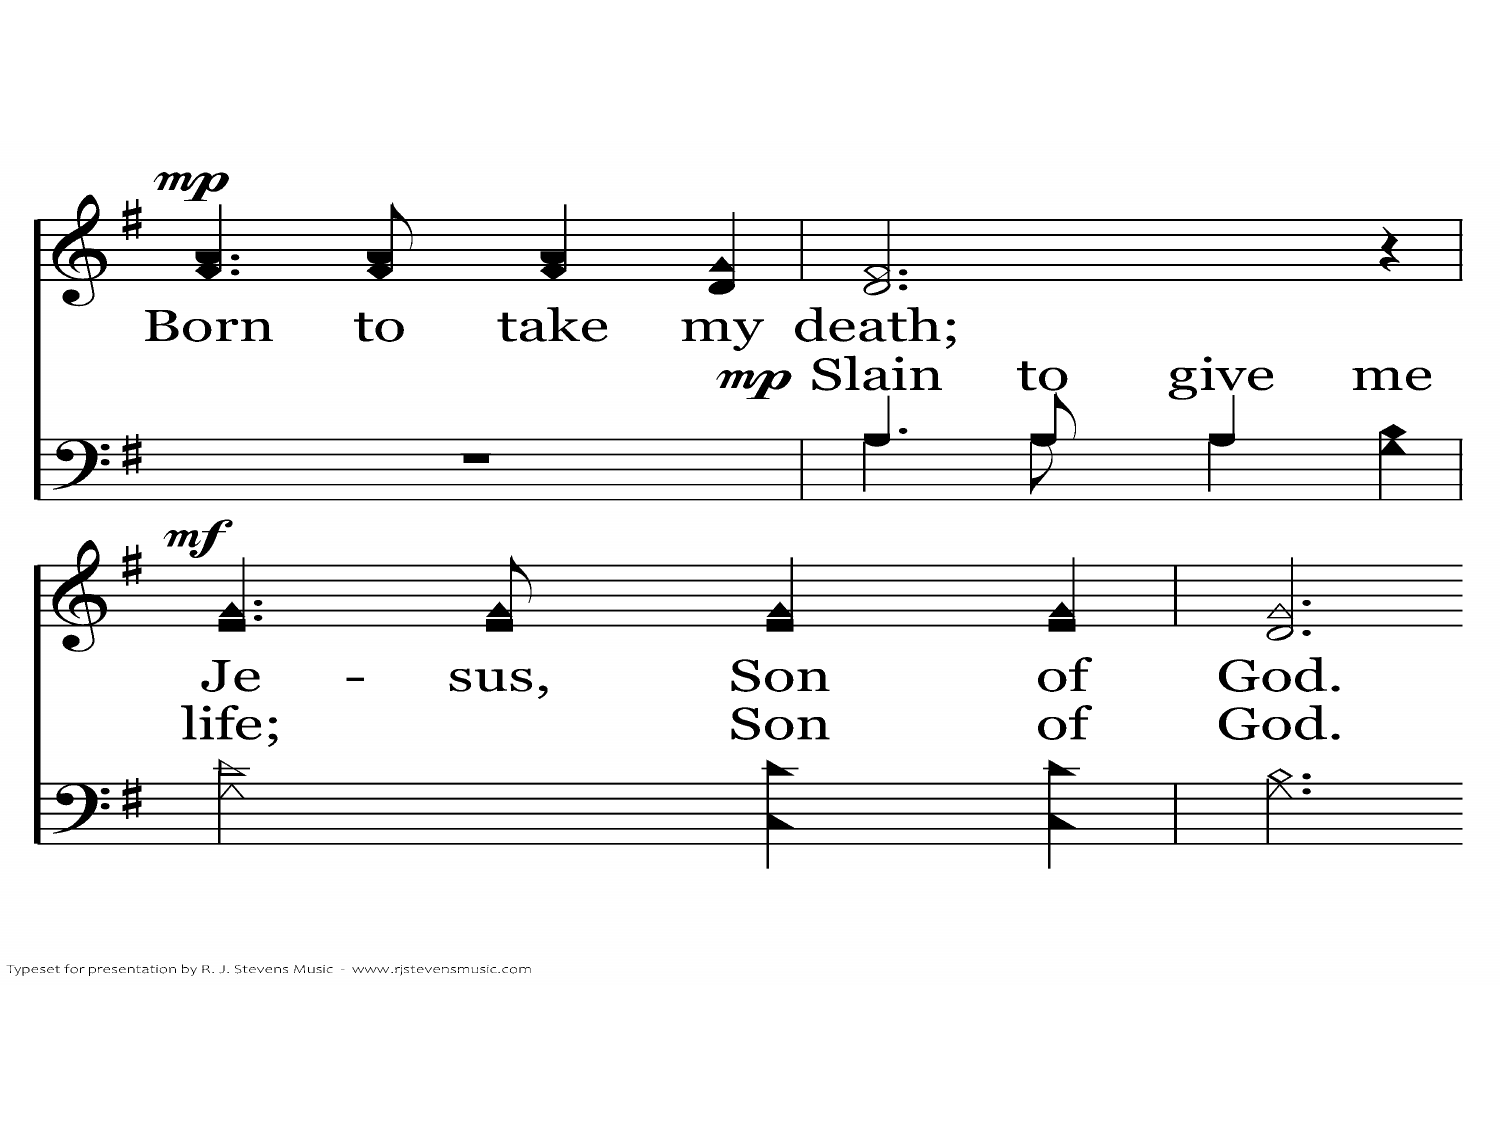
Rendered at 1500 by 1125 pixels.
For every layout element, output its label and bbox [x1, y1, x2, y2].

picture [0, 140, 1500, 985]
